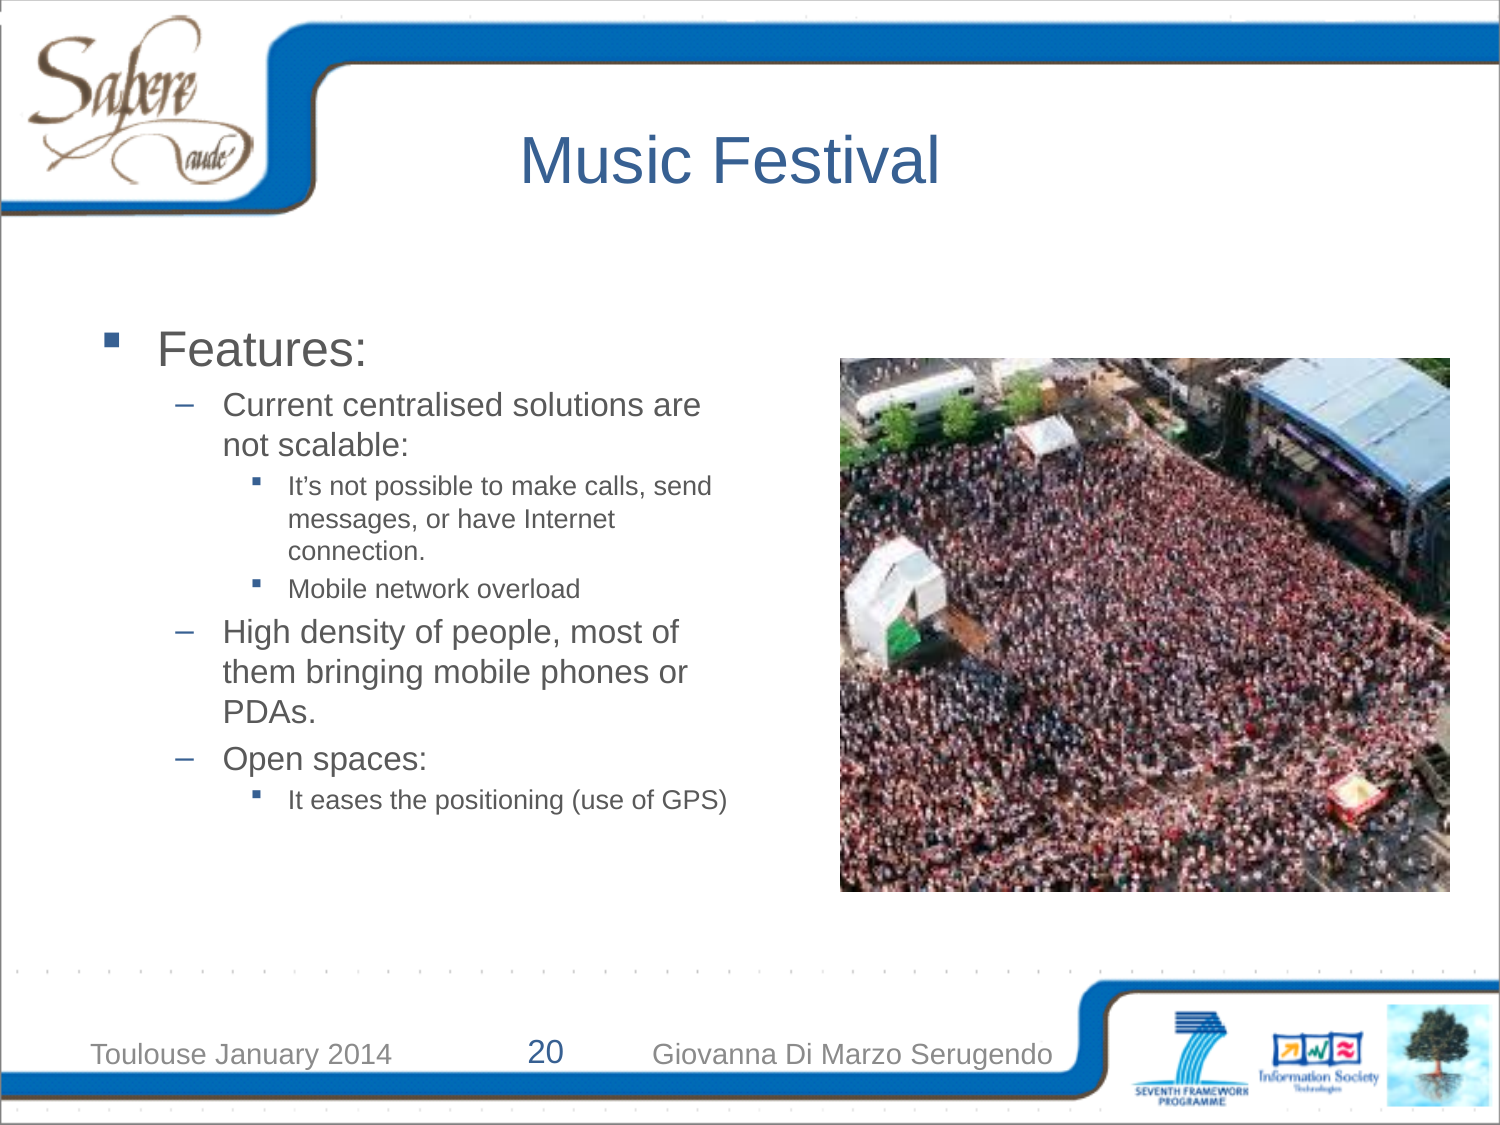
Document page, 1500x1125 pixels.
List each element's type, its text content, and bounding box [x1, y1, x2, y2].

text_box [680, 283, 1259, 772]
title Music Festival [205, 74, 1256, 245]
slide_number 20 [513, 1023, 593, 1084]
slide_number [75, 1023, 502, 1084]
footer Giovanna Di Marzo Serugendo [593, 1023, 1069, 1084]
list Features: Current centralised solutions are not scalable: It’s not possible to make calls, send messages, or have Internet connection. Mobile network overload High density of people, most of them bringing mobile phones or PDAs. Open spaces: It eases the positioning (use of GPS) [85, 309, 766, 944]
picture [0, 0, 1500, 1125]
